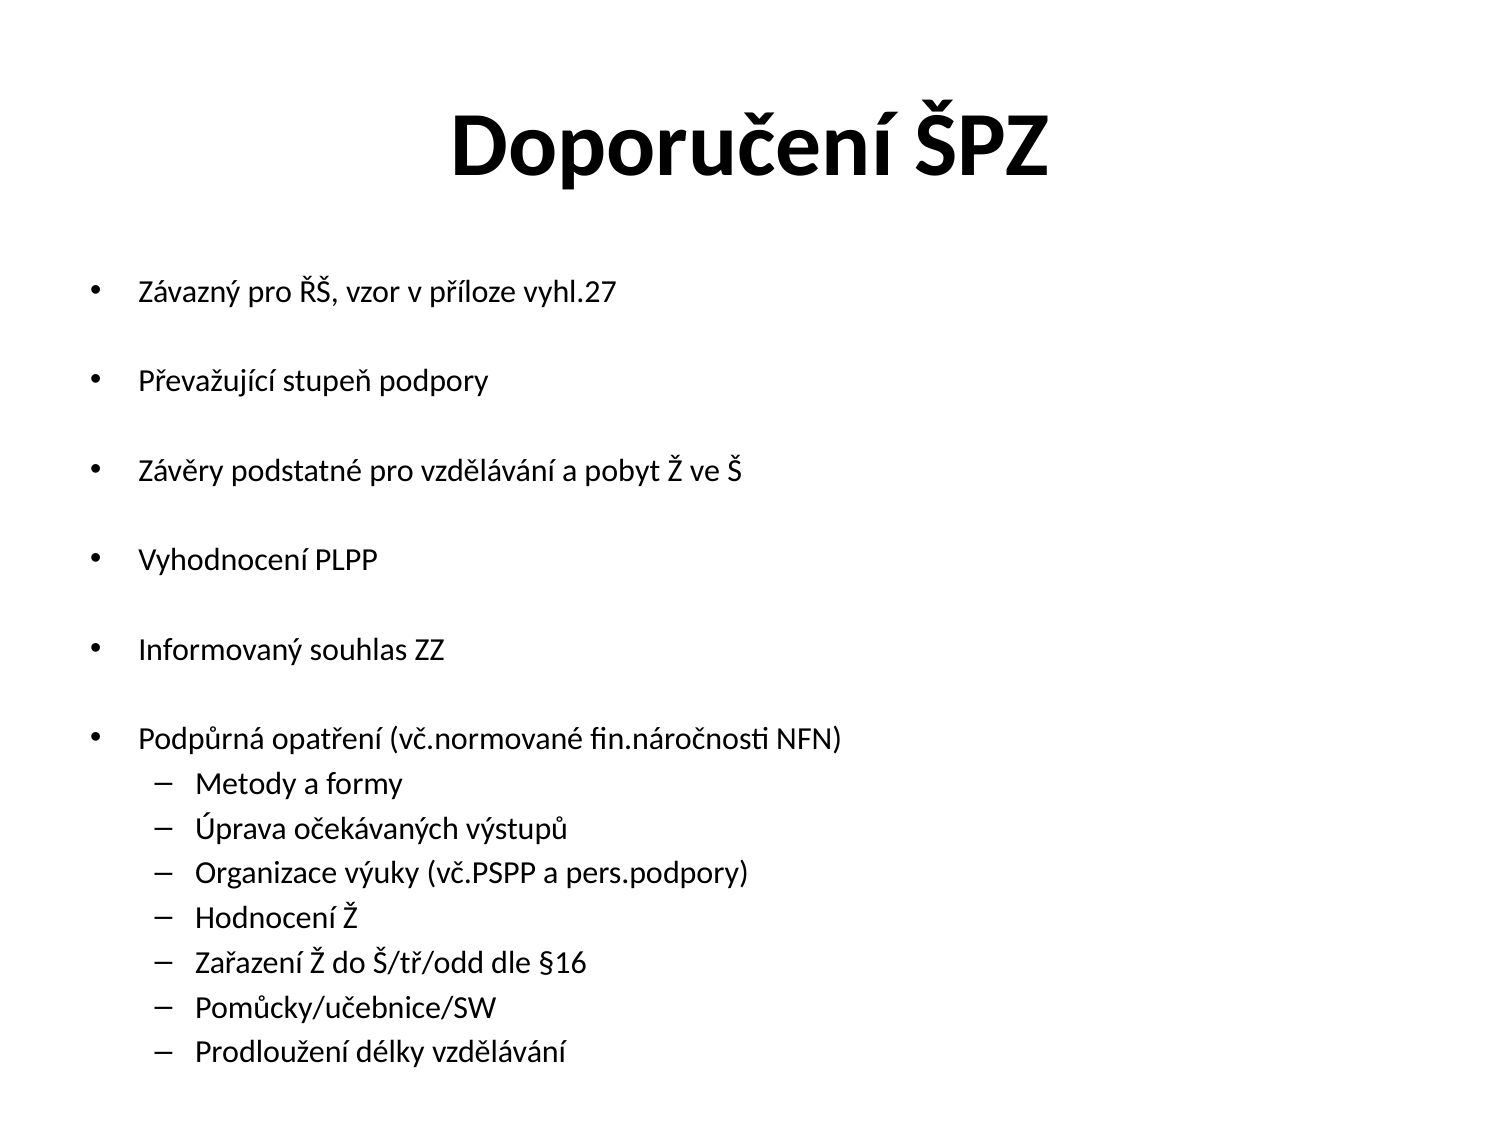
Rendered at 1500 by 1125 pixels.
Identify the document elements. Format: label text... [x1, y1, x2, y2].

list Závazný pro ŘŠ, vzor v příloze vyhl.27 Převažující stupeň podpory Závěry podstatné pro vzdělávání a pobyt Ž ve Š Vyhodnocení PLPP Informovaný souhlas ZZ Podpůrná opatření (vč.normované fin.náročnosti NFN) Metody a formy Úprava očekávaných výstupů Organizace výuky (vč.PSPP a pers.podpory) Hodnocení Ž Zařazení Ž do Š/tř/odd dle §16 Pomůcky/učebnice/SW Prodloužení délky vzdělávání [75, 262, 1425, 1094]
title Doporučení ŠPZ [75, 45, 1425, 233]
